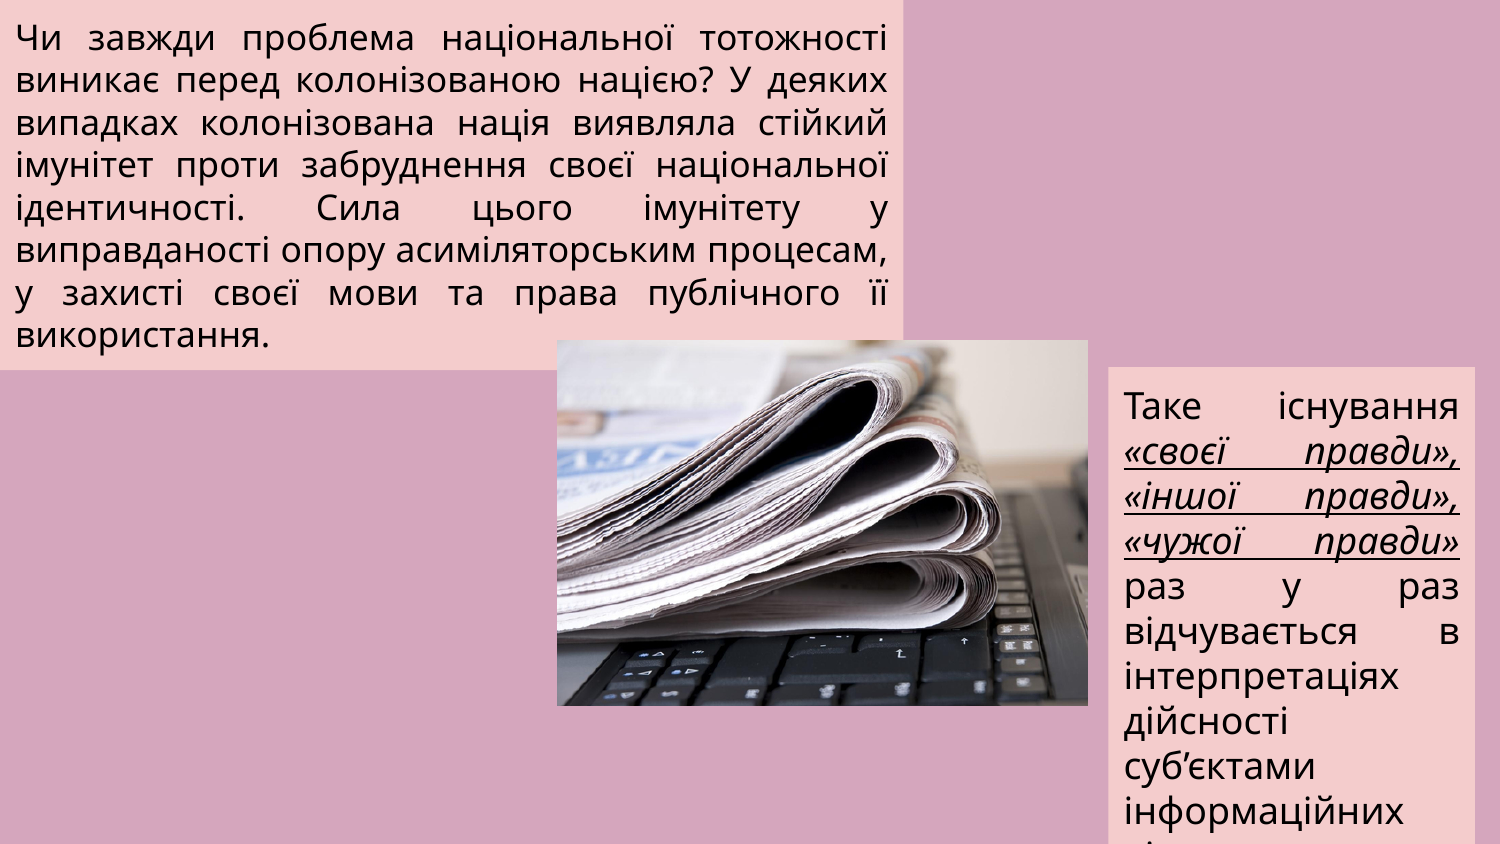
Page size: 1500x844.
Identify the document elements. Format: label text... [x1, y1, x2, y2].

text_box Таке існування «своєї правди», «іншої правди», «чужої правди» раз у раз відчувається в інтерпретаціях дійсності суб’єктами інформаційних відносин [1108, 367, 1475, 844]
picture [548, 340, 1089, 706]
text_box Чи завжди проблема національної тотожності виникає перед колонізованою нацією? У деяких випадках колонізована нація виявляла стійкий імунітет проти забруднення своєї національної ідентичності. Сила цього імунітету у виправданості опору асиміляторським процесам, у захисті своєї мови та права публічного її використання. [0, 0, 904, 371]
